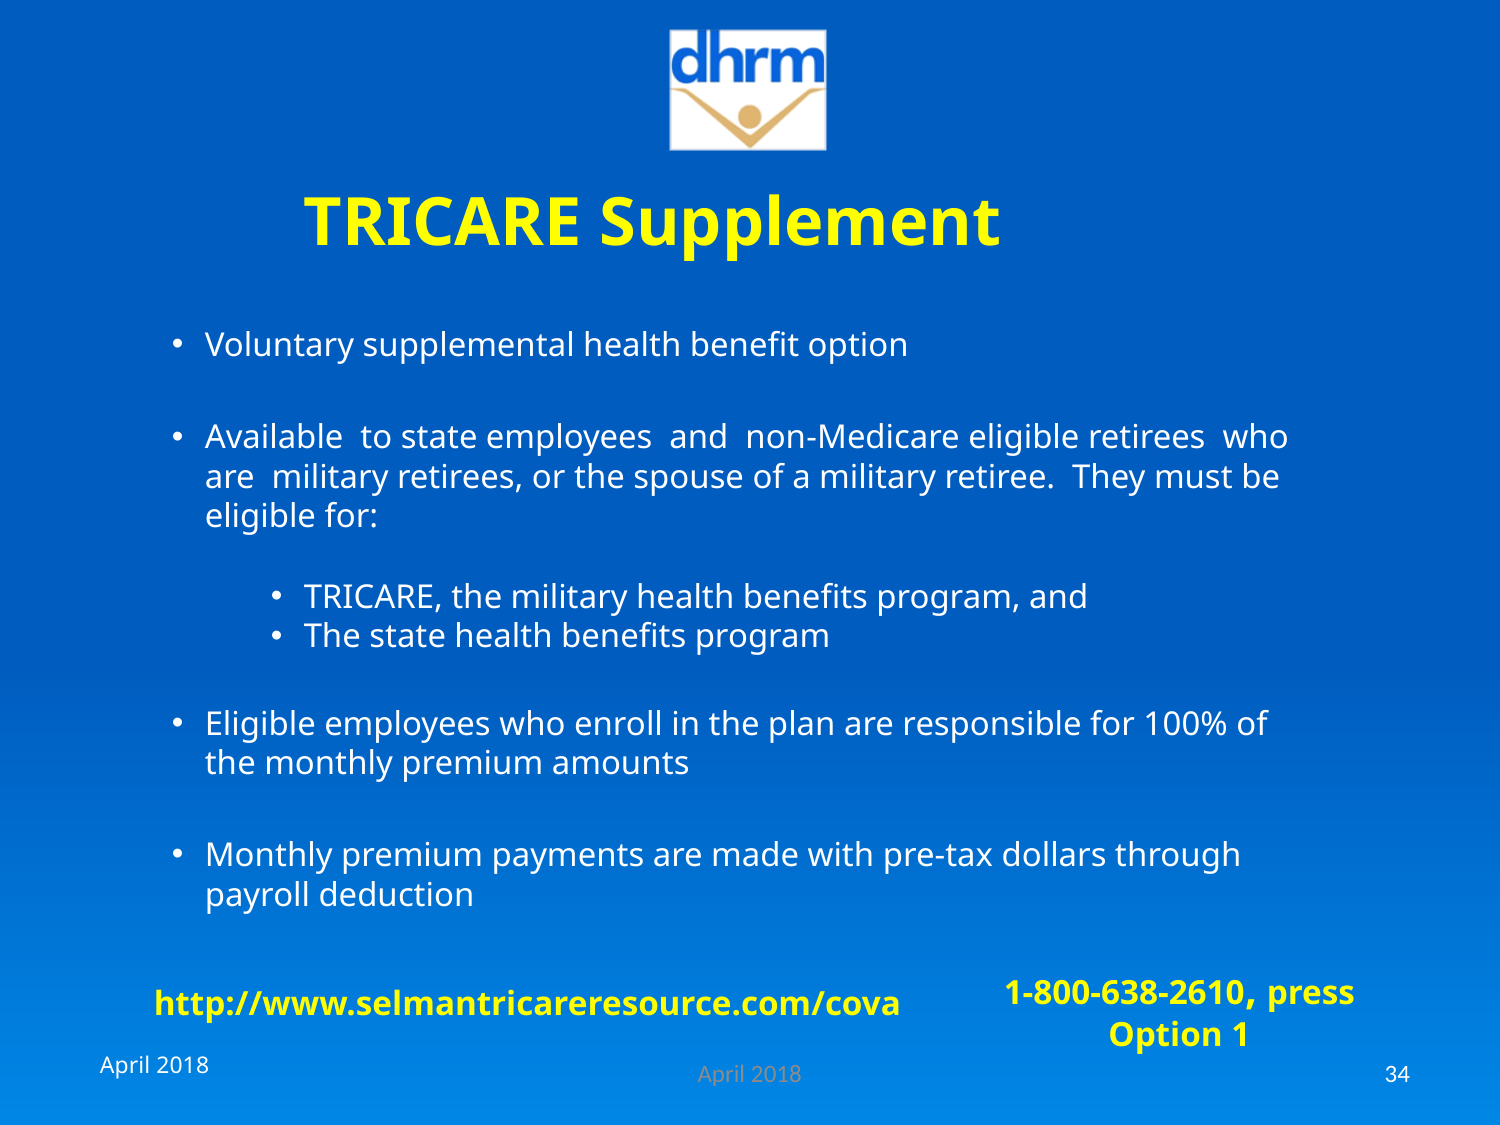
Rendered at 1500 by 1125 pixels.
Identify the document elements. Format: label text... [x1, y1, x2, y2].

text_box http://www.selmantricareresource.com/cova [139, 974, 917, 1030]
text_box TRICARE Supplement [289, 171, 1500, 266]
text_box Voluntary supplemental health benefit option Available to state employees and non-Medicare eligible retirees who are military retirees, or the spouse of a military retiree. They must be eligible for: TRICARE, the military health benefits program, and The state health benefits program Eligible employees who enroll in the plan are responsible for 100% of the monthly premium amounts Monthly premium payments are made with pre-tax dollars through payroll deduction [157, 292, 1335, 941]
picture [667, 27, 828, 153]
text_box 1-800-638-2610, press Option 1 [951, 955, 1408, 1061]
text_box April 2018 [85, 1042, 316, 1085]
slide_number 34 [1074, 1042, 1425, 1103]
footer April 2018 [512, 1042, 988, 1103]
